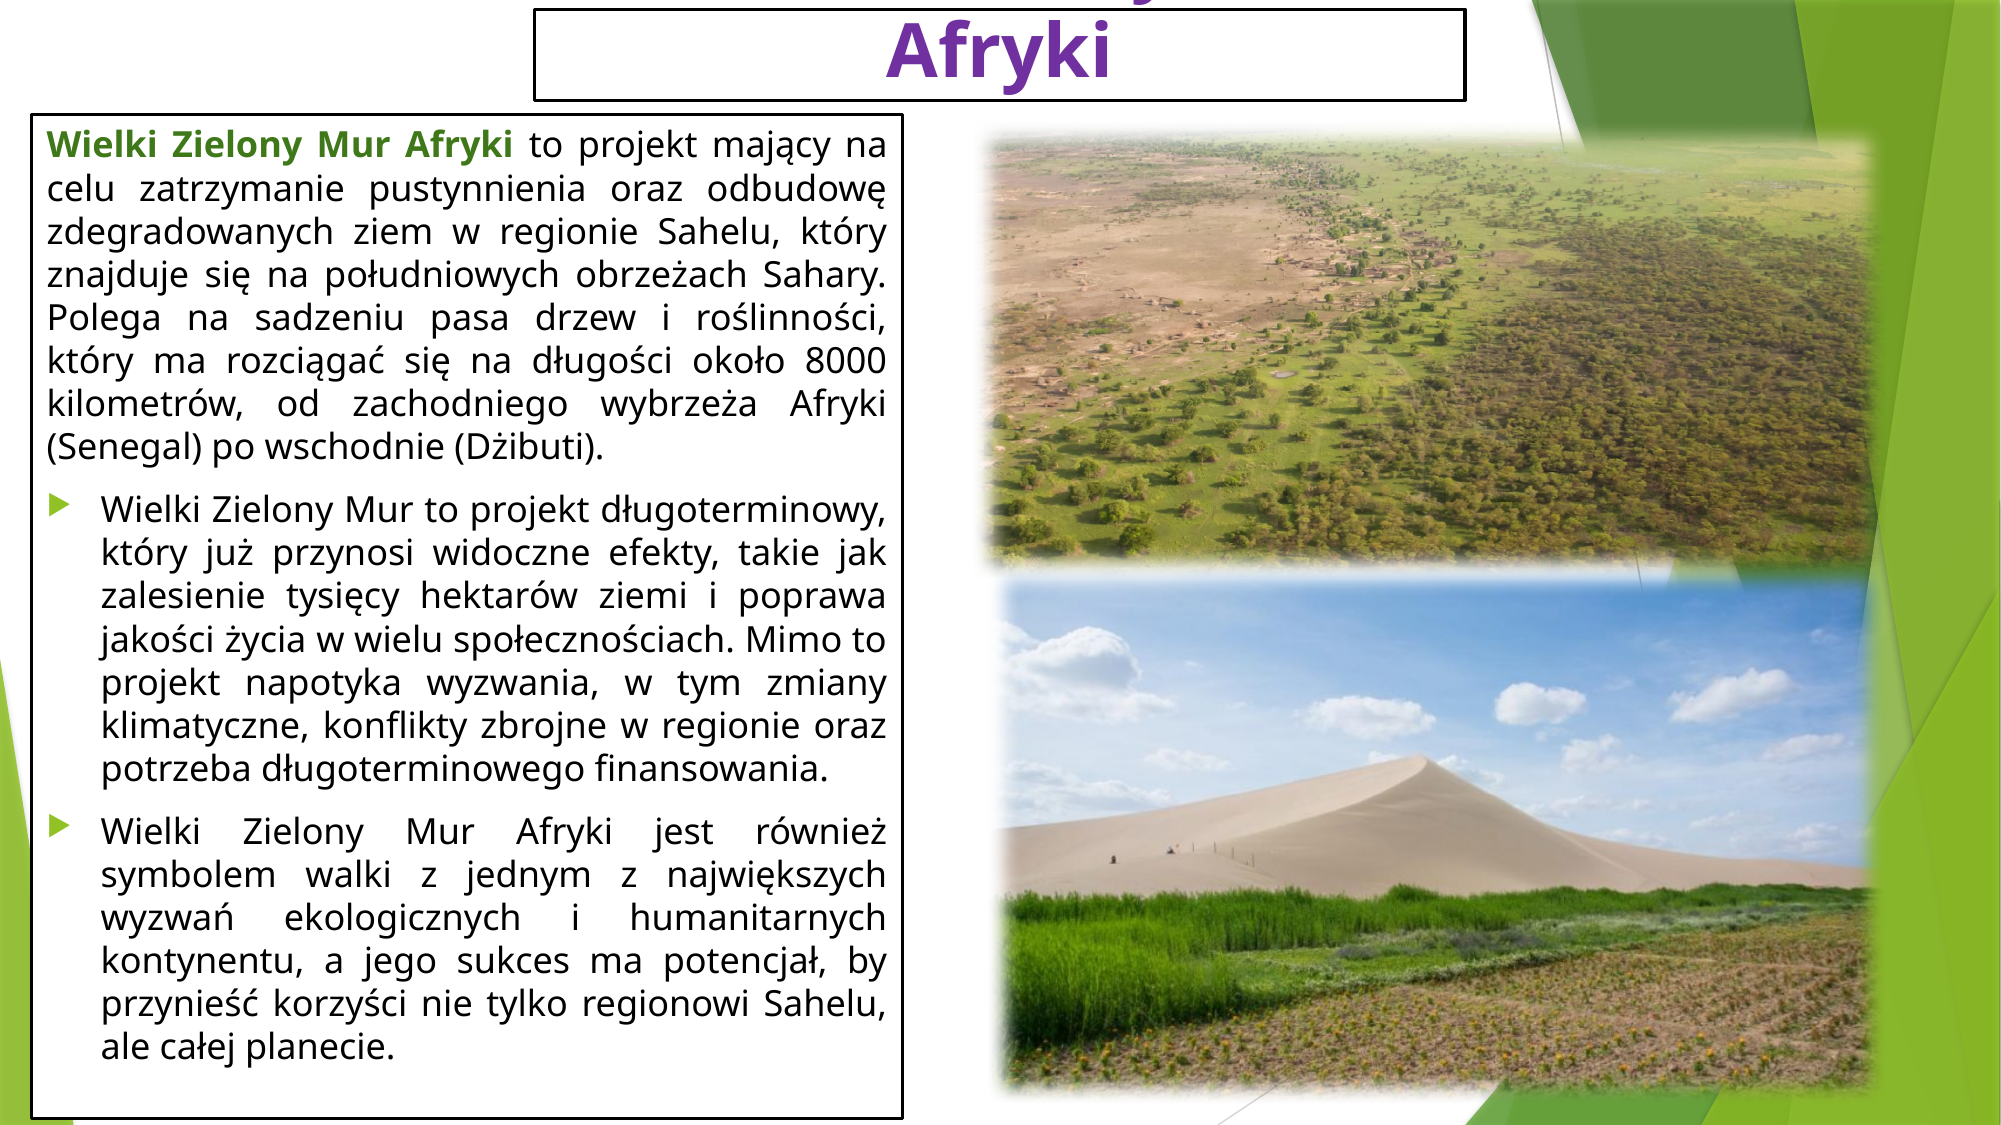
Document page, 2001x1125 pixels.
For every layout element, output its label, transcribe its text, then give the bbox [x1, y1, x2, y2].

title Wielki Zielony Mur Afryki [533, 8, 1467, 102]
picture [972, 120, 1887, 1105]
list Wielki Zielony Mur Afryki to projekt mający na celu zatrzymanie pustynnienia oraz odbudowę zdegradowanych ziem w regionie Sahelu, który znajduje się na południowych obrzeżach Sahary. Polega na sadzeniu pasa drzew i roślinności, który ma rozciągać się na długości około 8000 kilometrów, od zachodniego wybrzeża Afryki (Senegal) po wschodnie (Dżibuti). Wielki Zielony Mur to projekt długoterminowy, który już przynosi widoczne efekty, takie jak zalesienie tysięcy hektarów ziemi i poprawa jakości życia w wielu społecznościach. Mimo to projekt napotyka wyzwania, w tym zmiany klimatyczne, konflikty zbrojne w regionie oraz potrzeba długoterminowego finansowania. Wielki Zielony Mur Afryki jest również symbolem walki z jednym z największych wyzwań ekologicznych i humanitarnych kontynentu, a jego sukces ma potencjał, by przynieść korzyści nie tylko regionowi Sahelu, ale całej planecie. [30, 113, 904, 1120]
